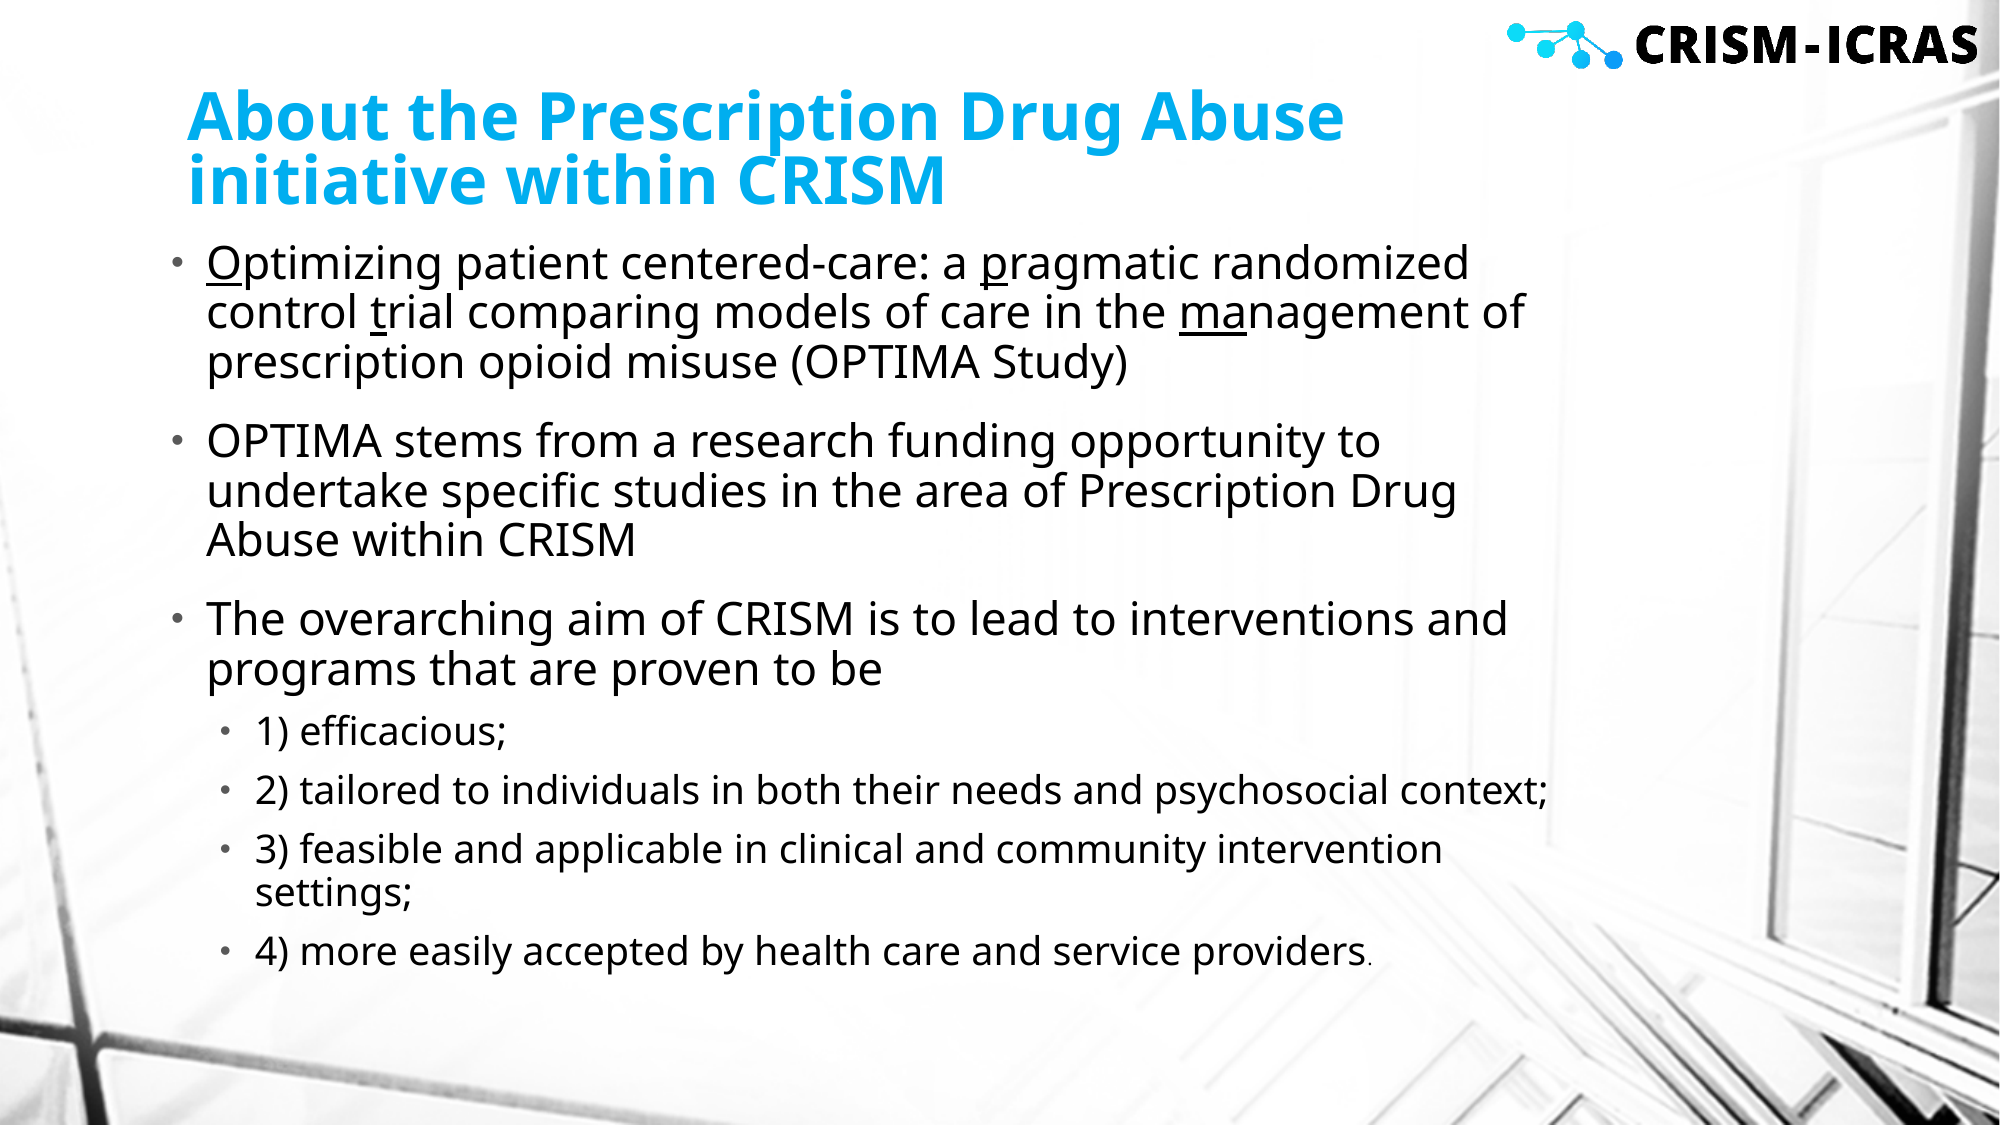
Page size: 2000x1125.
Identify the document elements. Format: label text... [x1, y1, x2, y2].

picture [0, 0, 2000, 1125]
list Optimizing patient centered-care: a pragmatic randomized control trial comparing models of care in the management of prescription opioid misuse (OPTIMA Study) OPTIMA stems from a research funding opportunity to undertake specific studies in the area of Prescription Drug Abuse within CRISM The overarching aim of CRISM is to lead to interventions and programs that are proven to be 1) efficacious; 2) tailored to individuals in both their needs and psychosocial context; 3) feasible and applicable in clinical and community intervention settings; 4) more easily accepted by health care and service providers. [149, 232, 1570, 999]
title About the Prescription Drug Abuse initiative within CRISM [172, 107, 1523, 226]
